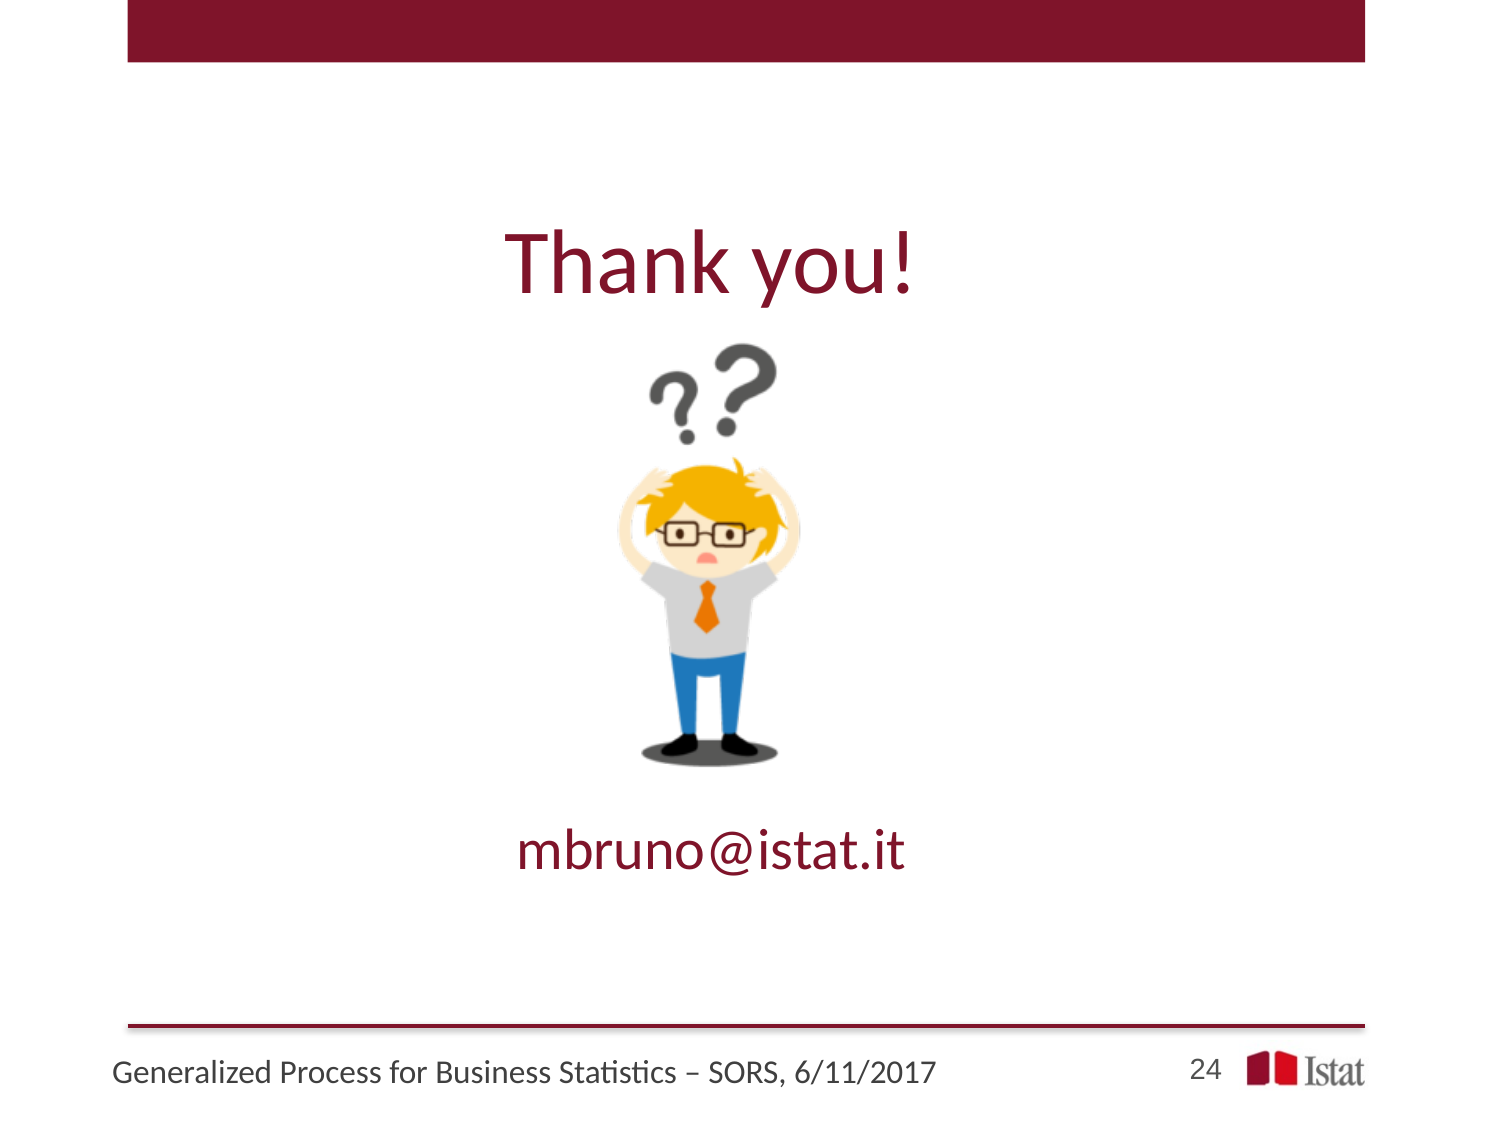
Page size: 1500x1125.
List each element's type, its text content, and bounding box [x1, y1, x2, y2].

text_box Generalized Process for Business Statistics – SORS, 6/11/2017 [97, 1042, 1093, 1103]
text_box mbruno@istat.it [433, 803, 989, 895]
picture [593, 319, 830, 790]
picture [1239, 1040, 1373, 1097]
text_box Thank you! [451, 184, 972, 344]
slide_number 24 [1174, 1043, 1281, 1104]
